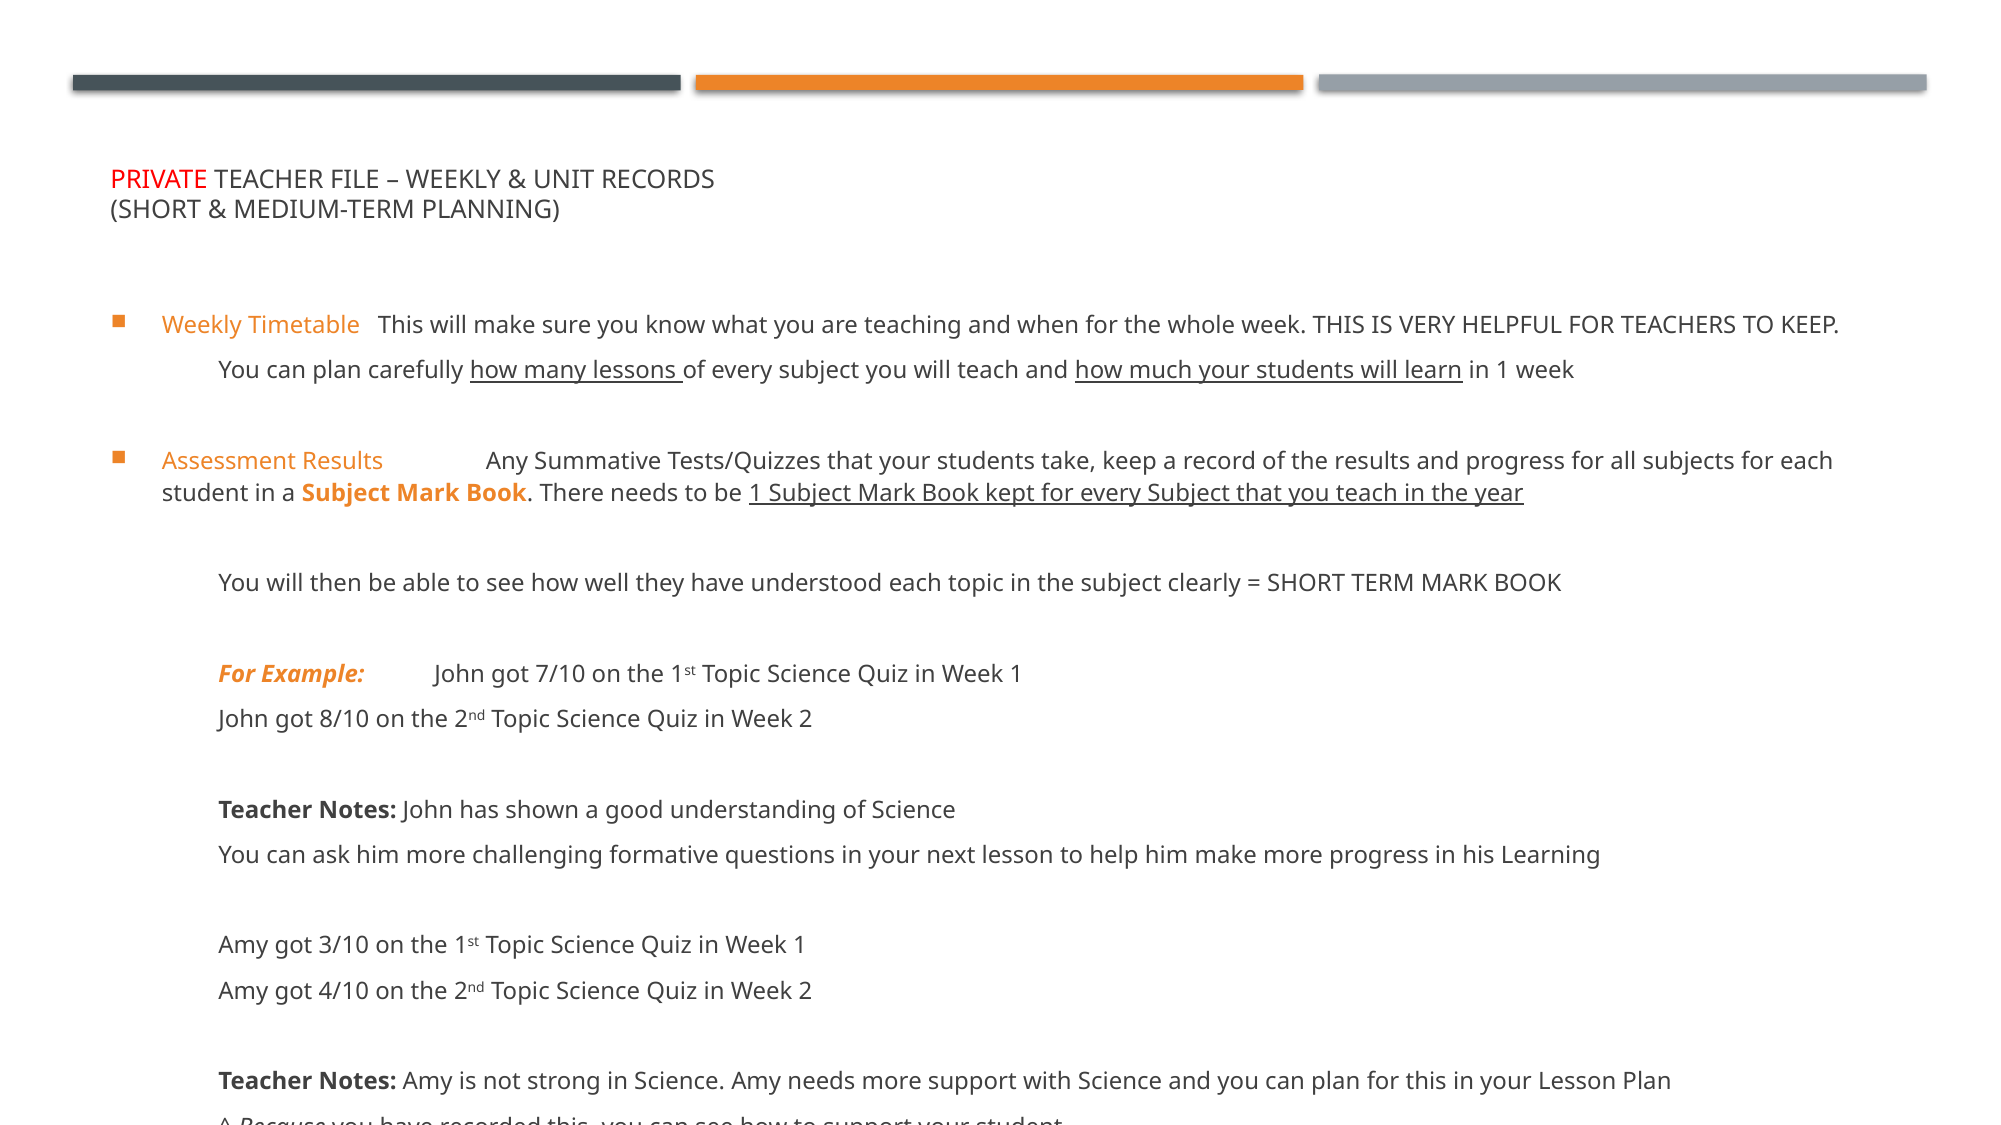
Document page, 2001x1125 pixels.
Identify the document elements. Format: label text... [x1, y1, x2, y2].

list Weekly Timetable This will make sure you know what you are teaching and when for the whole week. THIS IS VERY HELPFUL FOR TEACHERS TO KEEP. You can plan carefully how many lessons of every subject you will teach and how much your students will learn in 1 week Assessment Results Any Summative Tests/Quizzes that your students take, keep a record of the results and progress for all subjects for each student in a Subject Mark Book. There needs to be 1 Subject Mark Book kept for every Subject that you teach in the year You will then be able to see how well they have understood each topic in the subject clearly = SHORT TERM MARK BOOK For Example: John got 7/10 on the 1st Topic Science Quiz in Week 1 John got 8/10 on the 2nd Topic Science Quiz in Week 2 Teacher Notes: John has shown a good understanding of Science You can ask him more challenging formative questions in your next lesson to help him make more progress in his Learning Amy got 3/10 on the 1st Topic Science Quiz in Week 1 Amy got 4/10 on the 2nd Topic Science Quiz in Week 2 Teacher Notes: Amy is not strong in Science. Amy needs more support with Science and you can plan for this in your Lesson Plan ^ Because you have recorded this, you can see how to support your student and use differentiation in your planning to support individual student needs in science for both John and Amy [95, 299, 1905, 1125]
title PRIVATE TEACHER FILE – WEEKLY & Unit RECORDS (Short & mEDIUM-tERM plANNING) [95, 154, 1905, 232]
